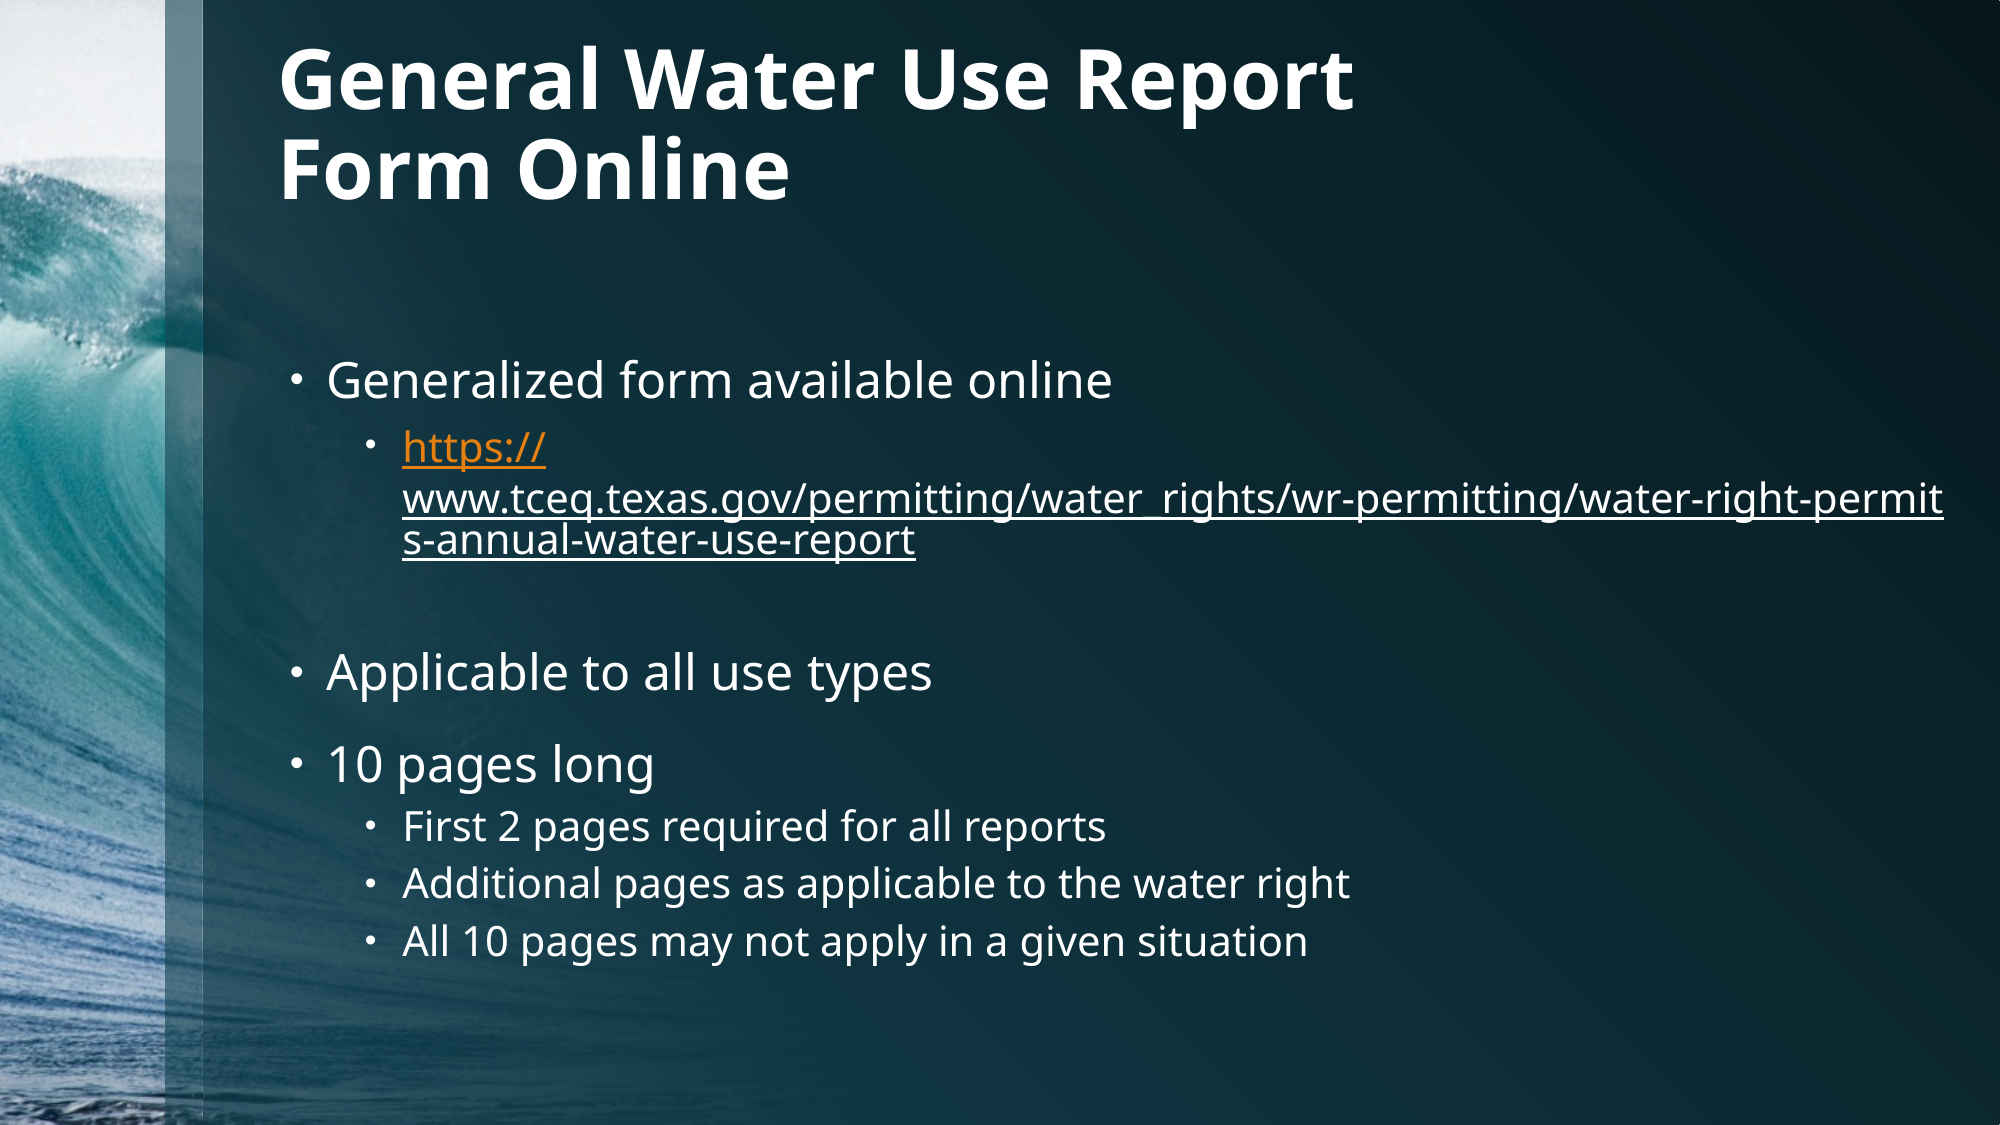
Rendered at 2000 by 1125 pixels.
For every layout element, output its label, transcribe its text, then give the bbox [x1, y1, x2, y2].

title General Water Use Report Form Online [262, 75, 2000, 225]
picture [0, 0, 2000, 1125]
list Generalized form available online https://www.tceq.texas.gov/permitting/water_rights/wr-permitting/water-right-permits-annual-water-use-report Applicable to all use types 10 pages long First 2 pages required for all reports Additional pages as applicable to the water right All 10 pages may not apply in a given situation [274, 249, 1963, 1025]
